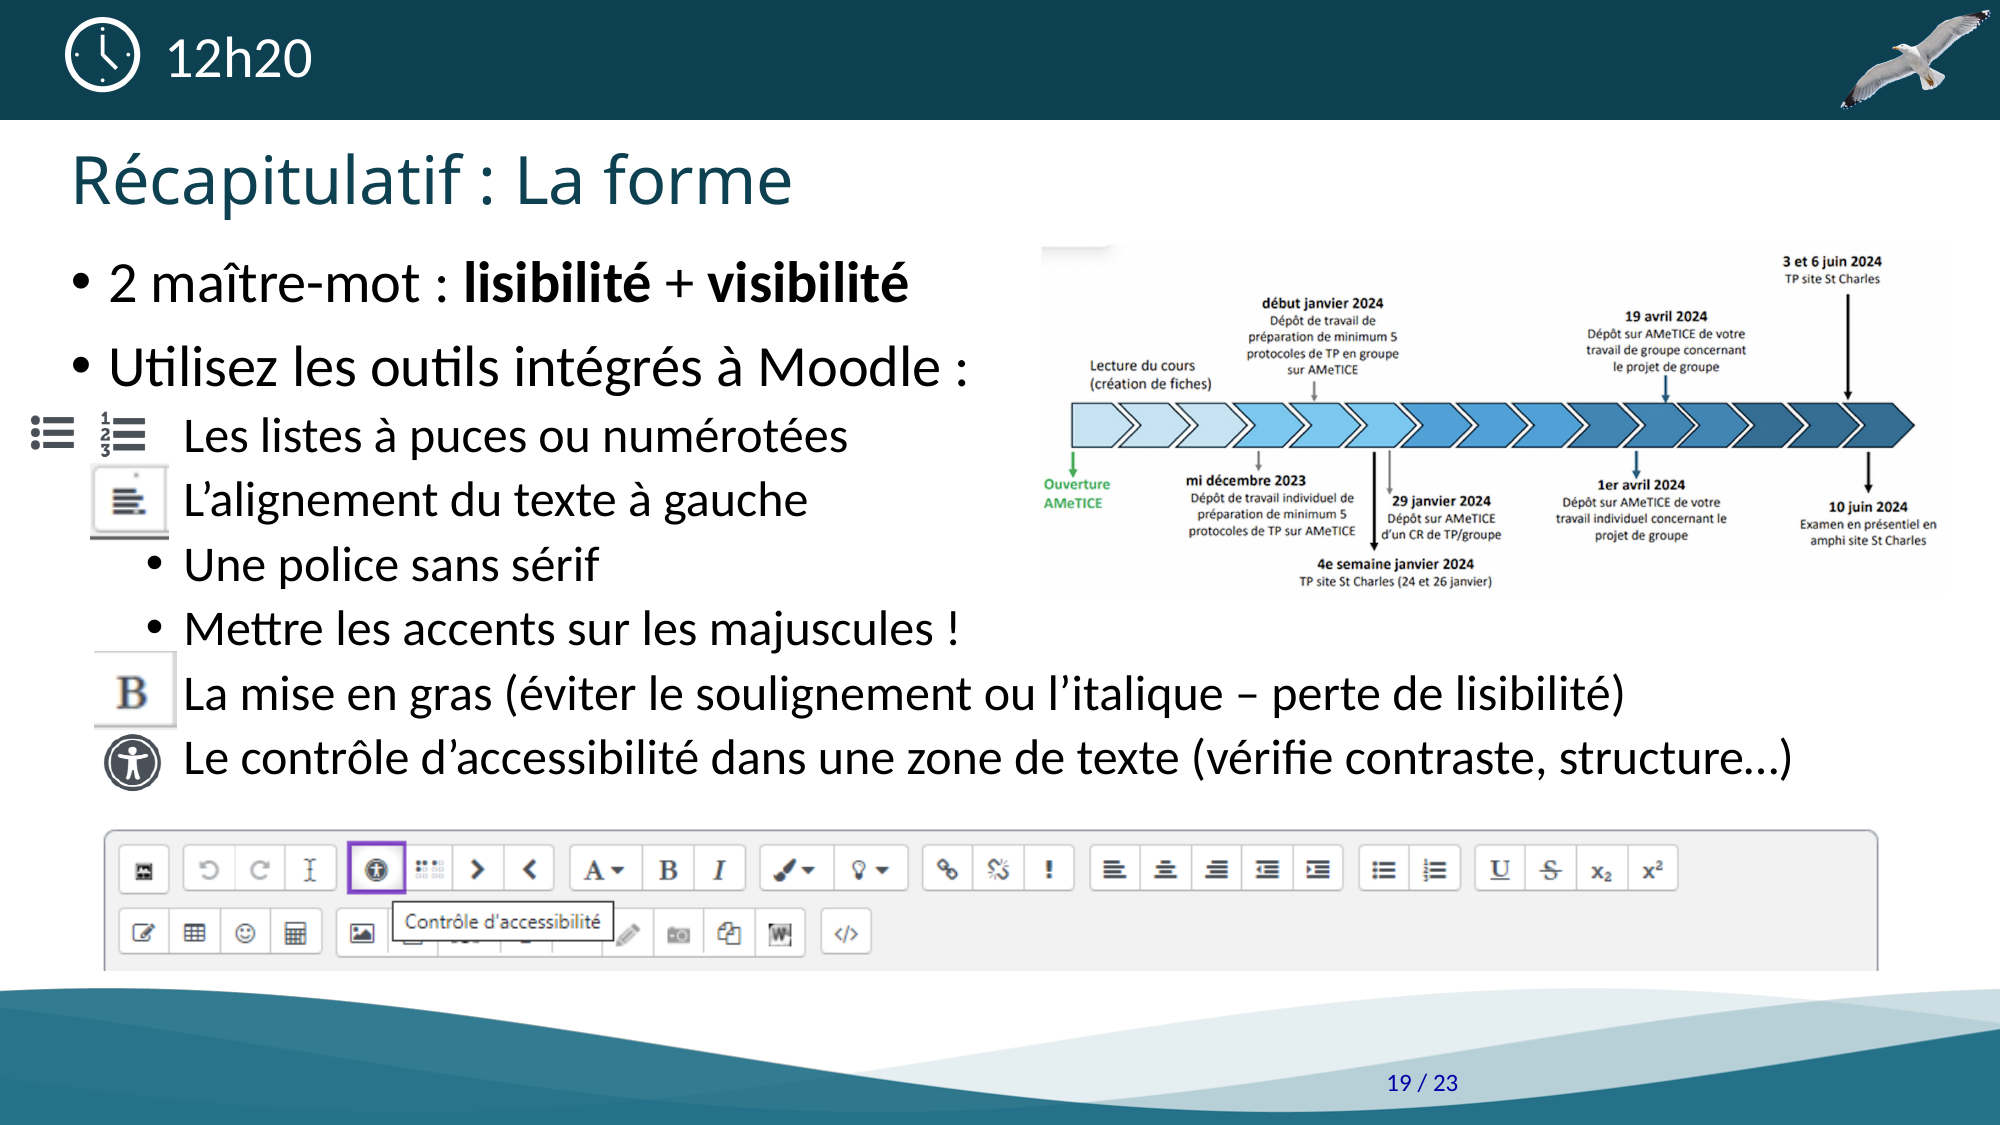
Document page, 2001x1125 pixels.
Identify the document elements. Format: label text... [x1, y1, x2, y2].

picture [94, 651, 177, 802]
picture [1820, 0, 2000, 120]
picture [1040, 244, 1947, 594]
title Récapitulatif : La forme [55, 120, 1945, 244]
slide_number 19 / 23 [1023, 1051, 1474, 1112]
picture [17, 402, 169, 542]
list 2 maître-mot : lisibilité + visibilité Utilisez les outils intégrés à Moodle : Les listes à puces ou numérotées L’alignement du texte à gauche Une police sans sérif Mettre les accents sur les majuscules ! La mise en gras (éviter le soulignement ou l’italique – perte de lisibilité) Le contrôle d’accessibilité dans une zone de texte (vérifie contraste, structure…) [55, 244, 1945, 982]
picture [0, 974, 2000, 1125]
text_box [55, 7, 407, 102]
picture [96, 812, 1882, 971]
